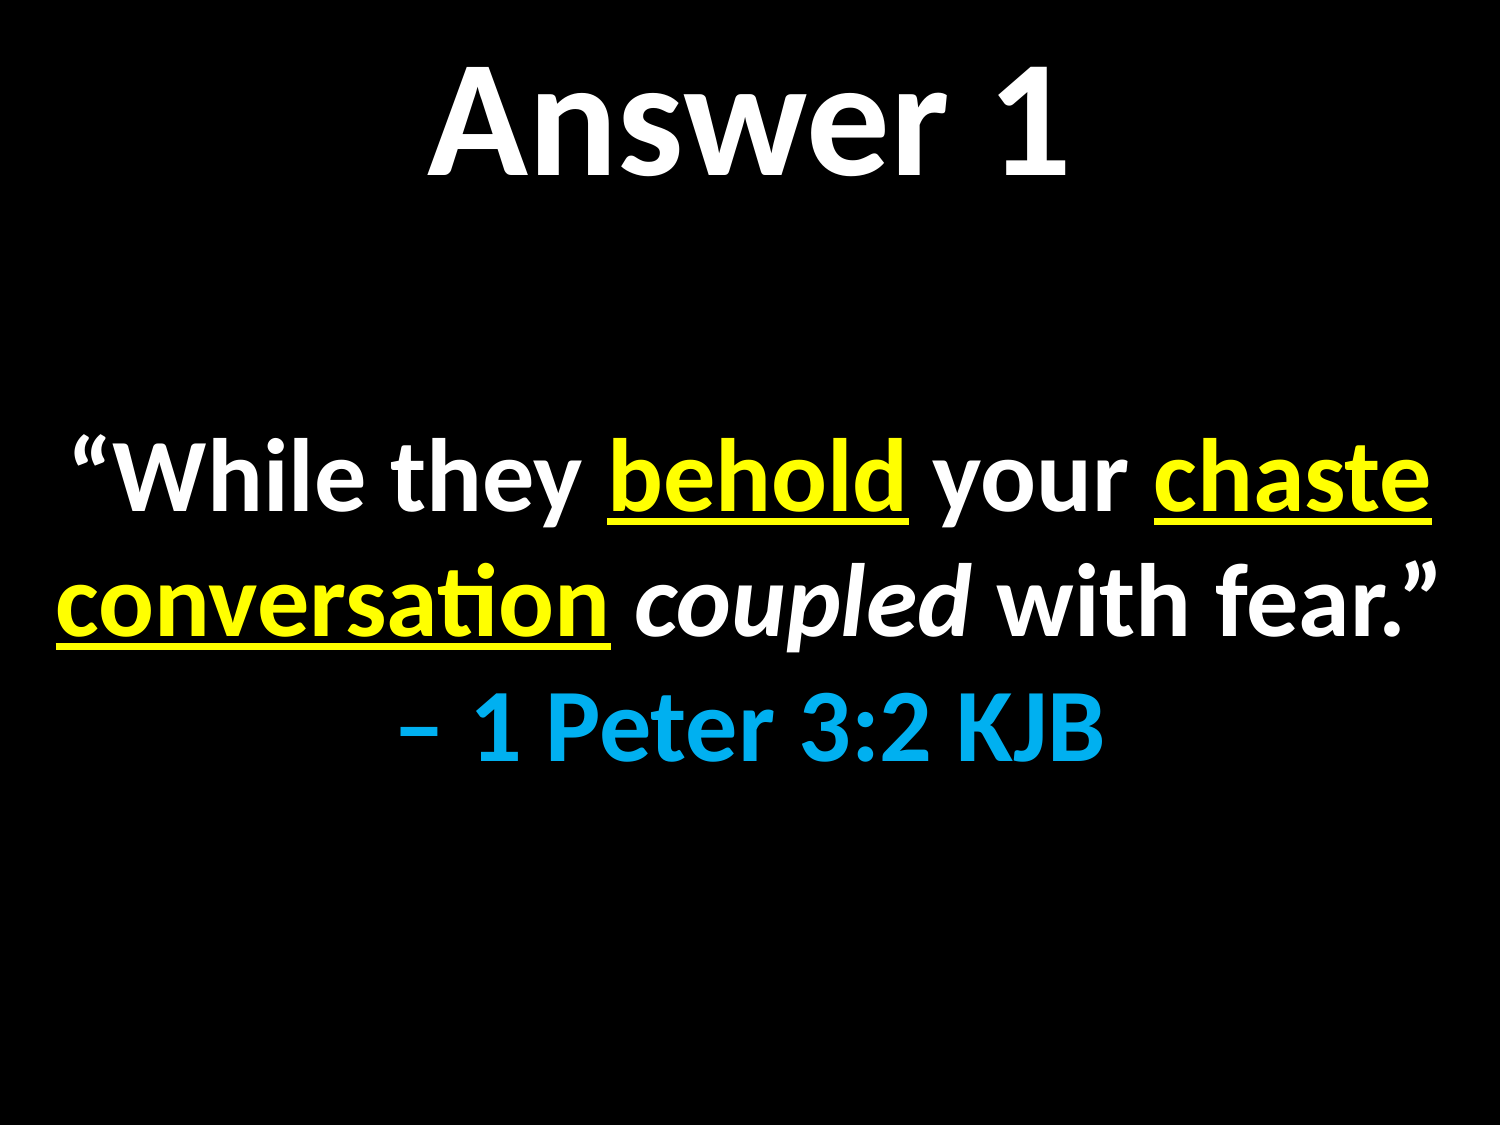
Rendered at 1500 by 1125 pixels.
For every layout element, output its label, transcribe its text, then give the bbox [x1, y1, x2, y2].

text_box Answer 1 [0, 1, 1500, 216]
text_box “While they behold your chaste conversation coupled with fear.” – 1 Peter 3:2 KJB [0, 399, 1500, 790]
